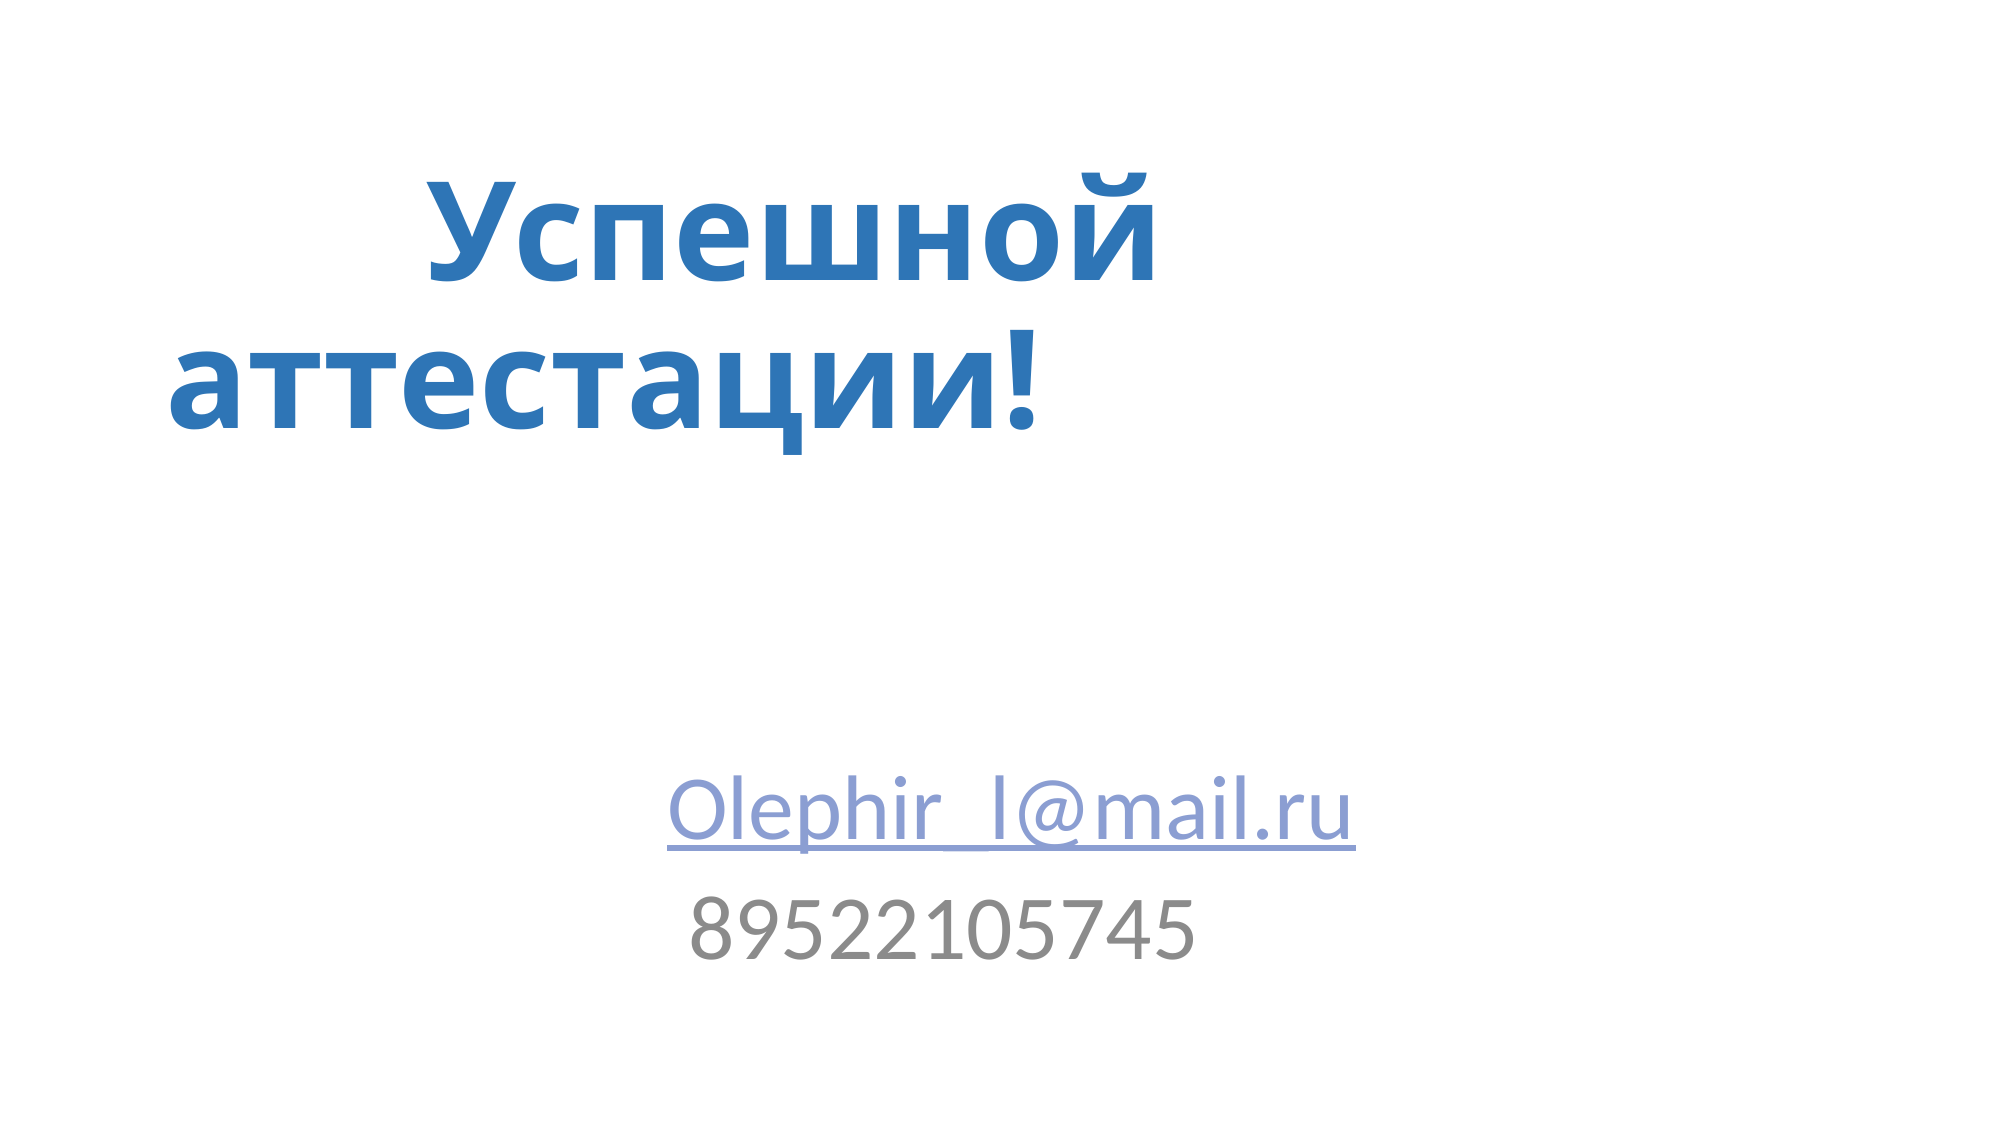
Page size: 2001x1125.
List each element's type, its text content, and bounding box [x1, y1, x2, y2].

title Успешной аттестации! [150, 232, 1932, 467]
list Olephir_l@mail.ru 89522105745 [652, 752, 1484, 999]
